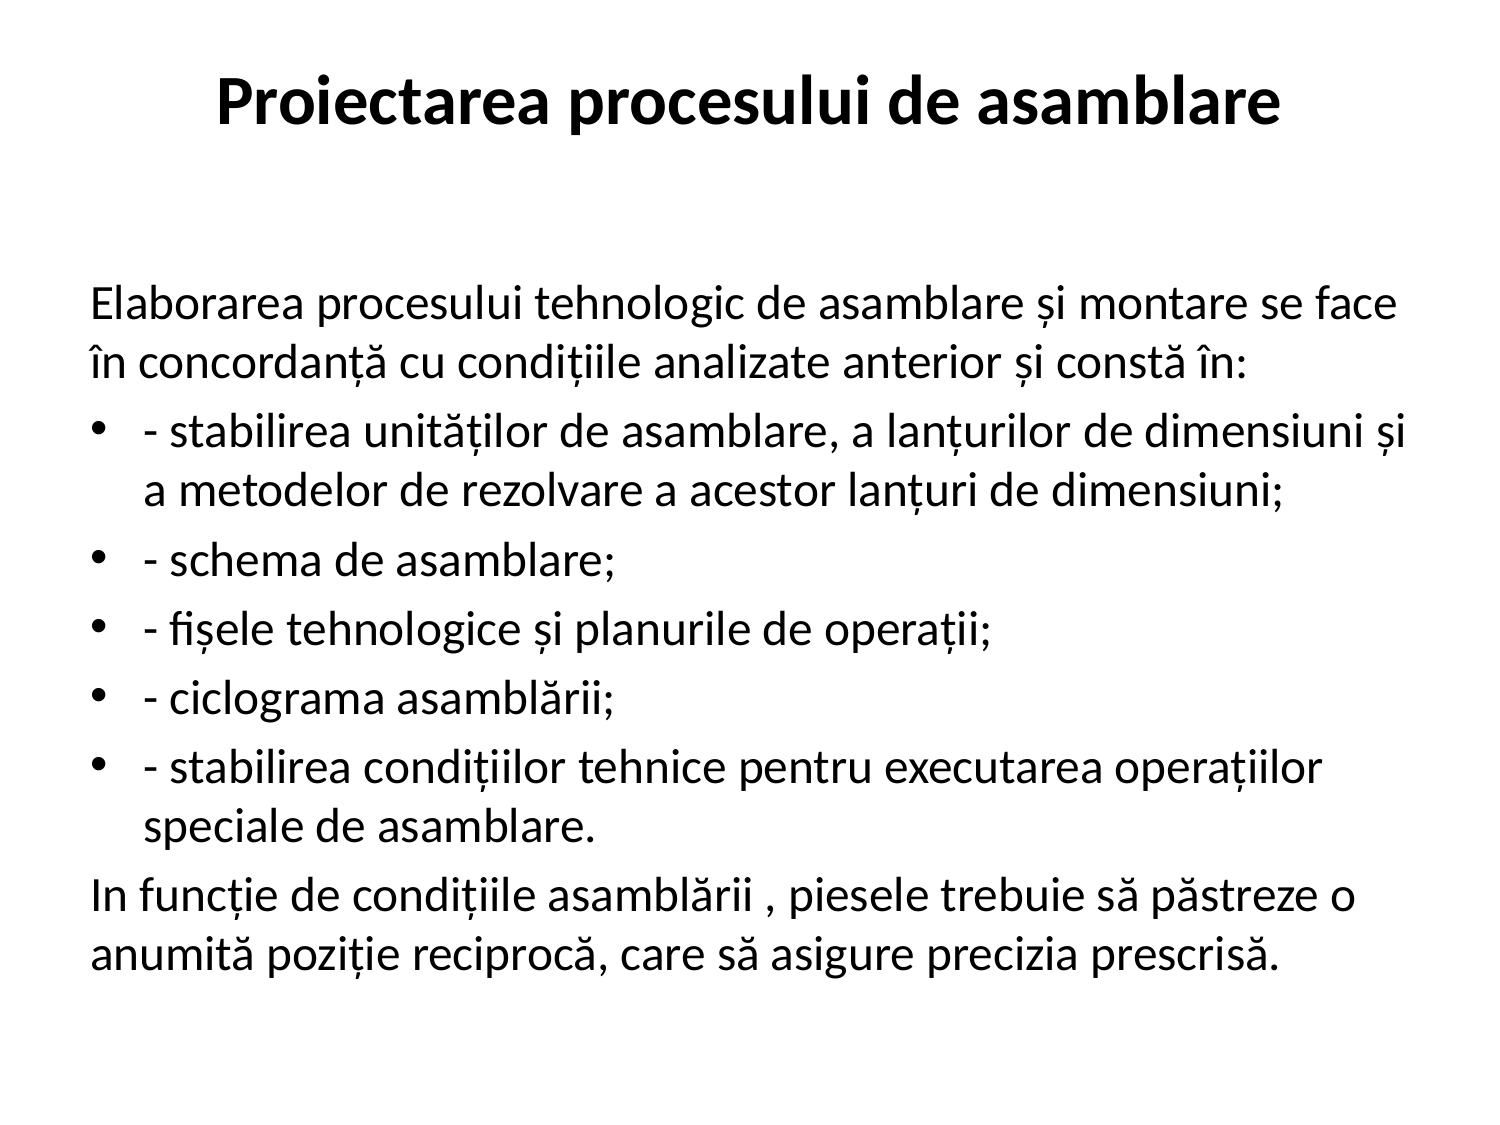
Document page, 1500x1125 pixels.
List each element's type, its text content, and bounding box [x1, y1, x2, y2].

list Elaborarea procesului tehnologic de asamblare şi montare se face în concordanţă cu condiţiile analizate anterior şi constă în: - stabilirea unităţilor de asamblare, a lanţurilor de dimensiuni şi a metodelor de rezolvare a acestor lanţuri de dimensiuni; - schema de asamblare; - fişele tehnologice şi planurile de operaţii; - ciclograma asamblării; - stabilirea condiţiilor tehnice pentru executarea operaţiilor speciale de asamblare. In funcţie de condiţiile asamblării , piesele trebuie să păstreze o anumită poziţie reciprocă, care să asigure precizia prescrisă. [75, 262, 1425, 1005]
title Proiectarea procesului de asamblare [75, 45, 1425, 233]
